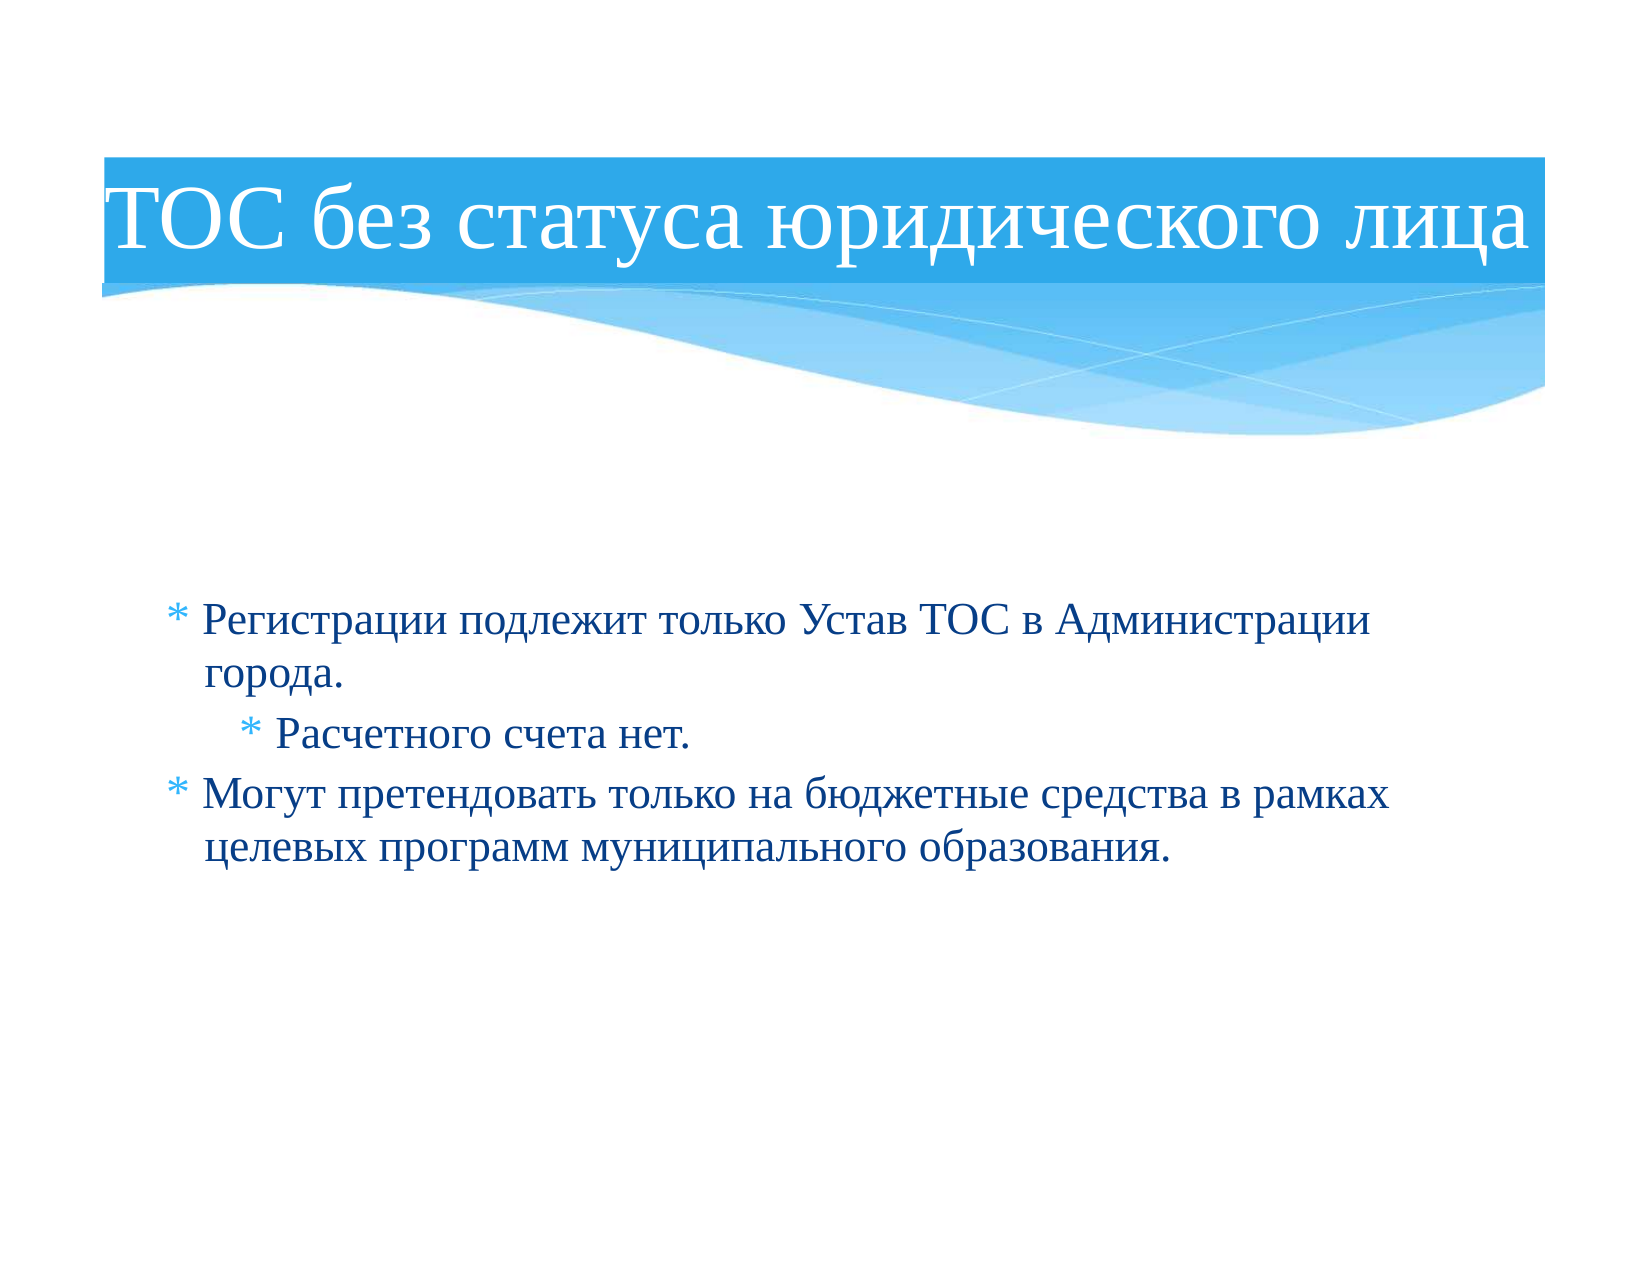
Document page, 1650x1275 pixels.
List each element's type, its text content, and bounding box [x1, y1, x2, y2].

text_box * Регистрации подлежит только Устав ТОС в Администрации города. * Расчетного счета нет. * Могут претендовать только на бюджетные средства в рамках целевых программ муниципального образования. [166, 590, 1464, 879]
picture [102, 282, 1546, 439]
text_box ТОС без статуса юридического лица [104, 157, 1545, 282]
